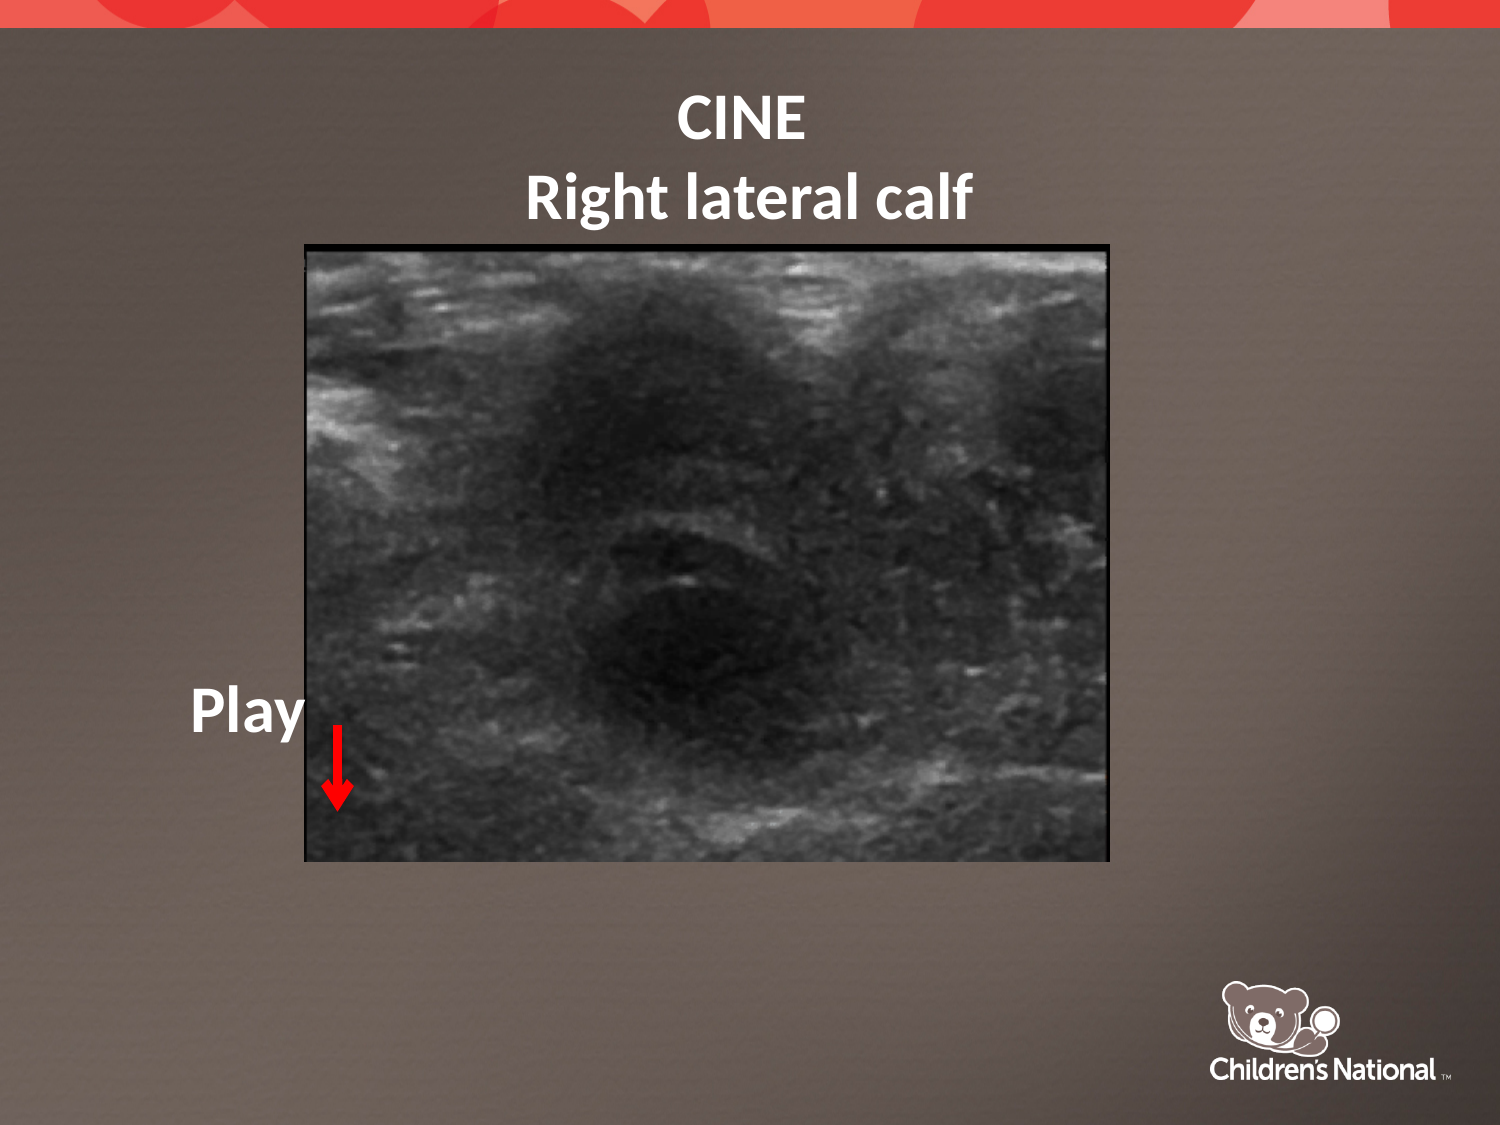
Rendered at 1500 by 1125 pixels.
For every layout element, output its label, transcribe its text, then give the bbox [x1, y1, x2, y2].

text_box Play [175, 658, 298, 754]
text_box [303, 243, 1111, 864]
text_box CINE Right lateral calf [386, 65, 1114, 240]
picture [0, 0, 1500, 1125]
